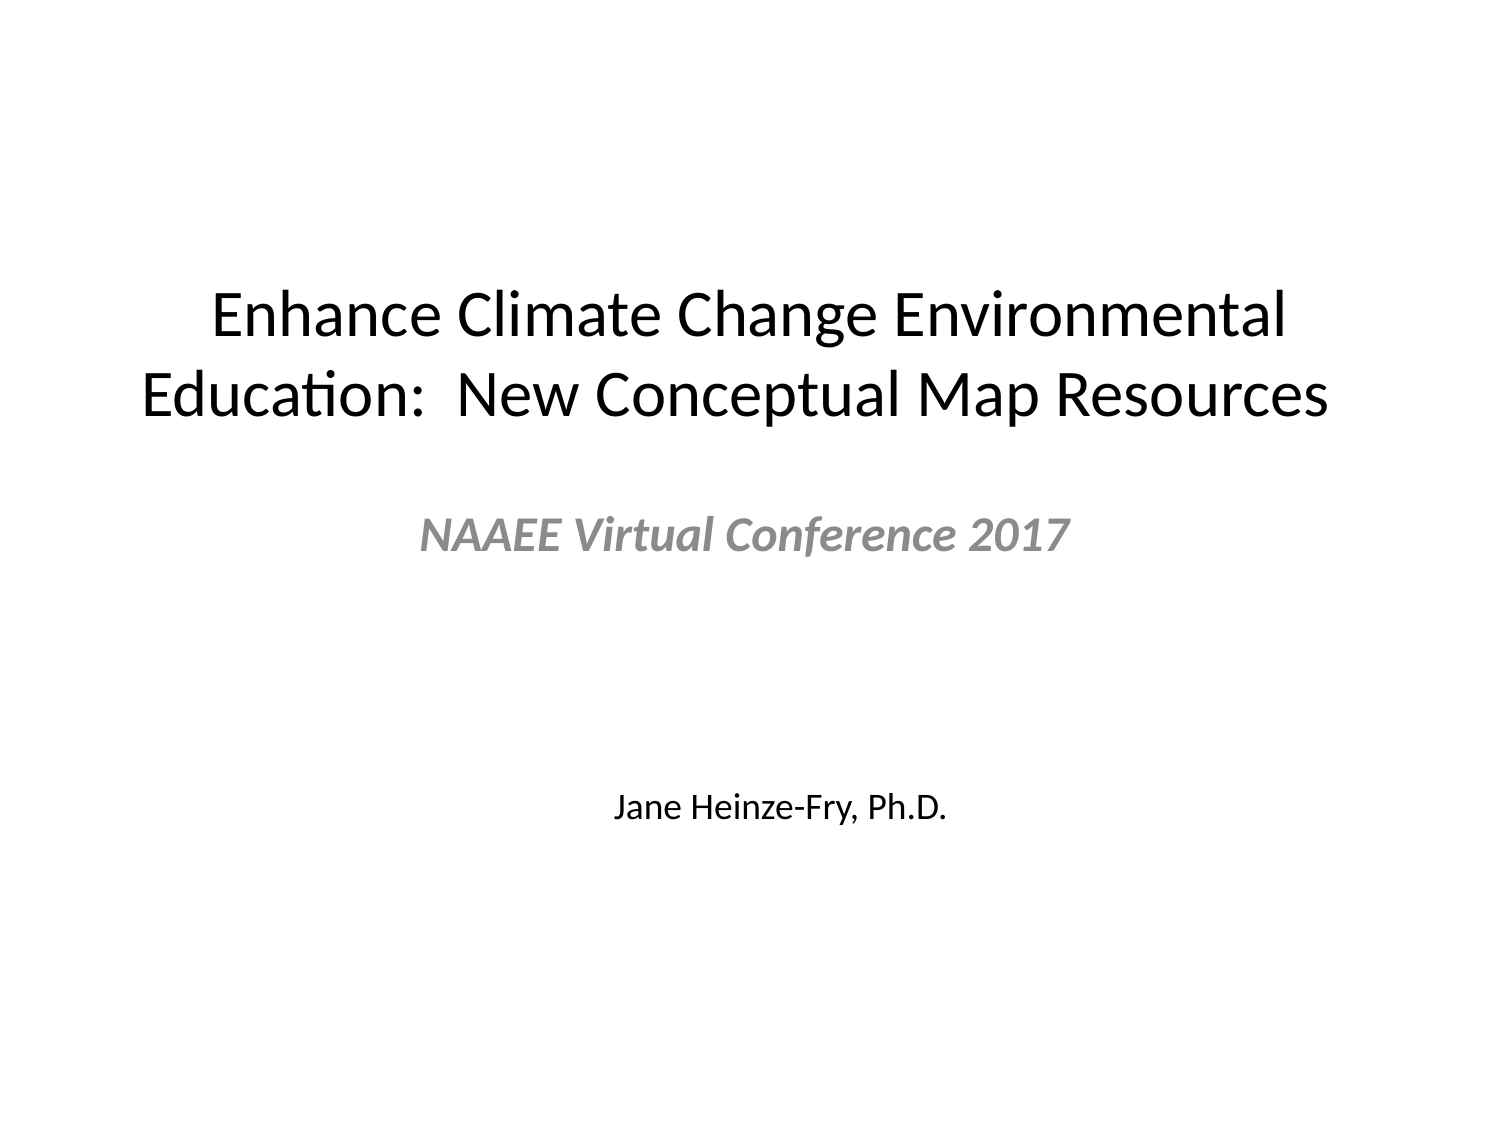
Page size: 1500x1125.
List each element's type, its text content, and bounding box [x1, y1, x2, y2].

text_box Jane Heinze-Fry, Ph.D. [599, 774, 964, 835]
subtitle NAAEE Virtual Conference 2017 [225, 493, 1275, 634]
title Enhance Climate Change Environmental Education: New Conceptual Map Resources [112, 249, 1388, 450]
